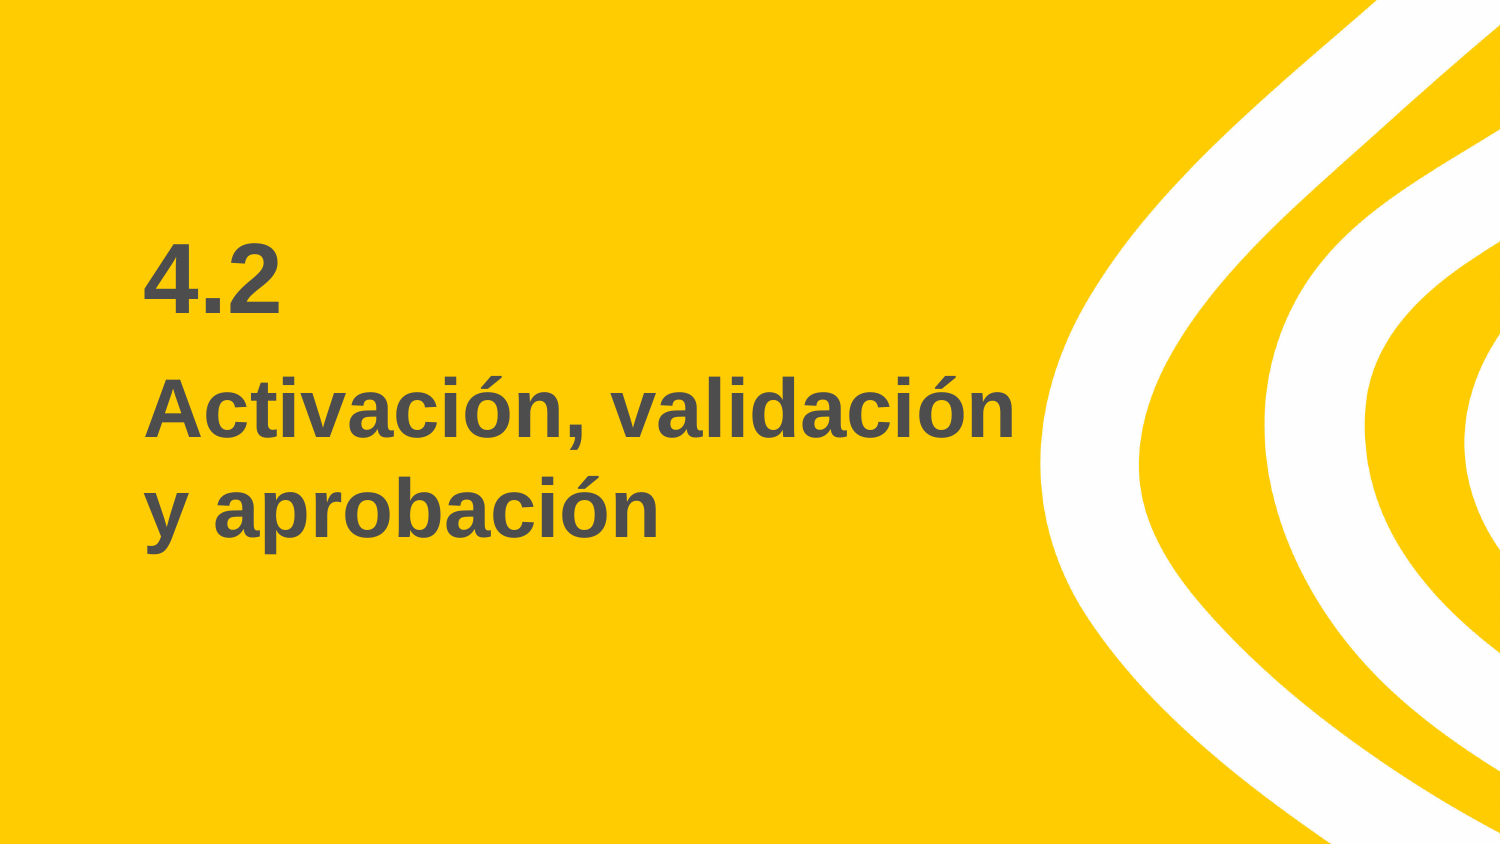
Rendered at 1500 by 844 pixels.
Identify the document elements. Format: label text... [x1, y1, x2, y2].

text_box 4.2 [129, 206, 319, 328]
title Activación, validación y aprobación [129, 346, 1079, 570]
picture [0, 0, 1500, 844]
